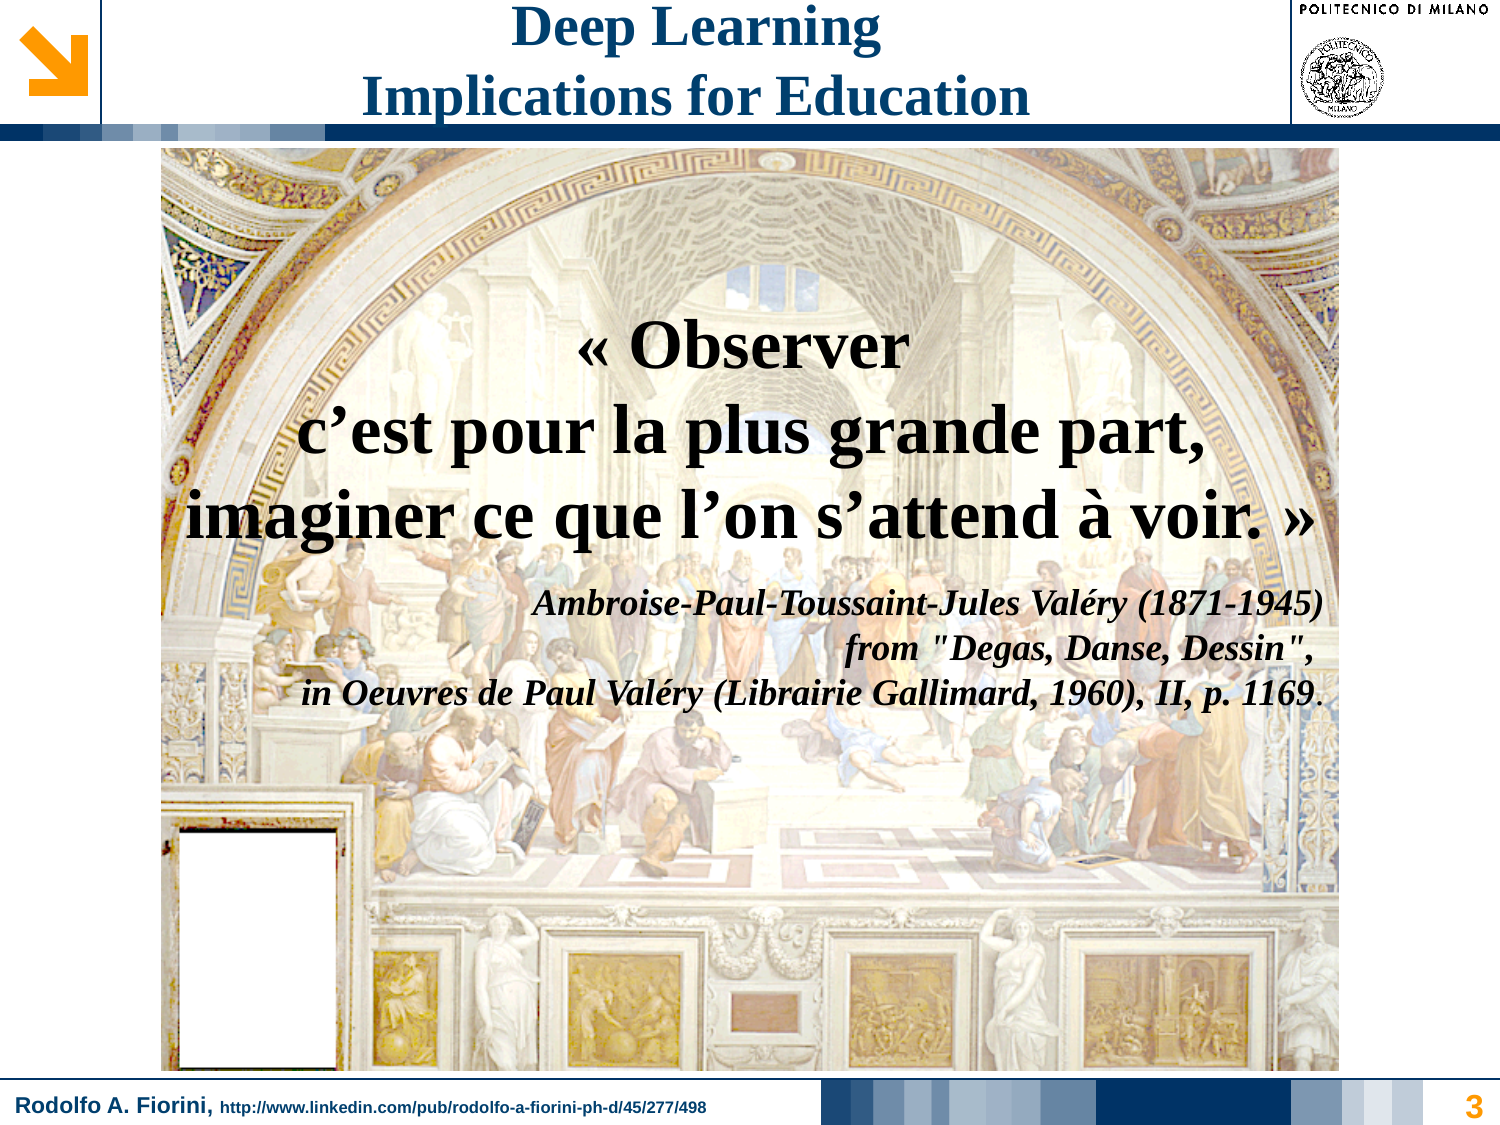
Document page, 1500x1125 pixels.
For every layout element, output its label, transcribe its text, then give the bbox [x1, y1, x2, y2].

picture [161, 148, 1339, 1072]
slide_number 3 [1465, 1084, 1500, 1125]
text_box Rodolfo A. Fiorini, http://www.linkedin.com/pub/rodolfo-a-fiorini-ph-d/45/277/498 [0, 1083, 798, 1125]
text_box Deep Learning Implications for Education [100, 7, 1294, 108]
picture [0, 1078, 1500, 1125]
picture [0, 0, 1500, 141]
